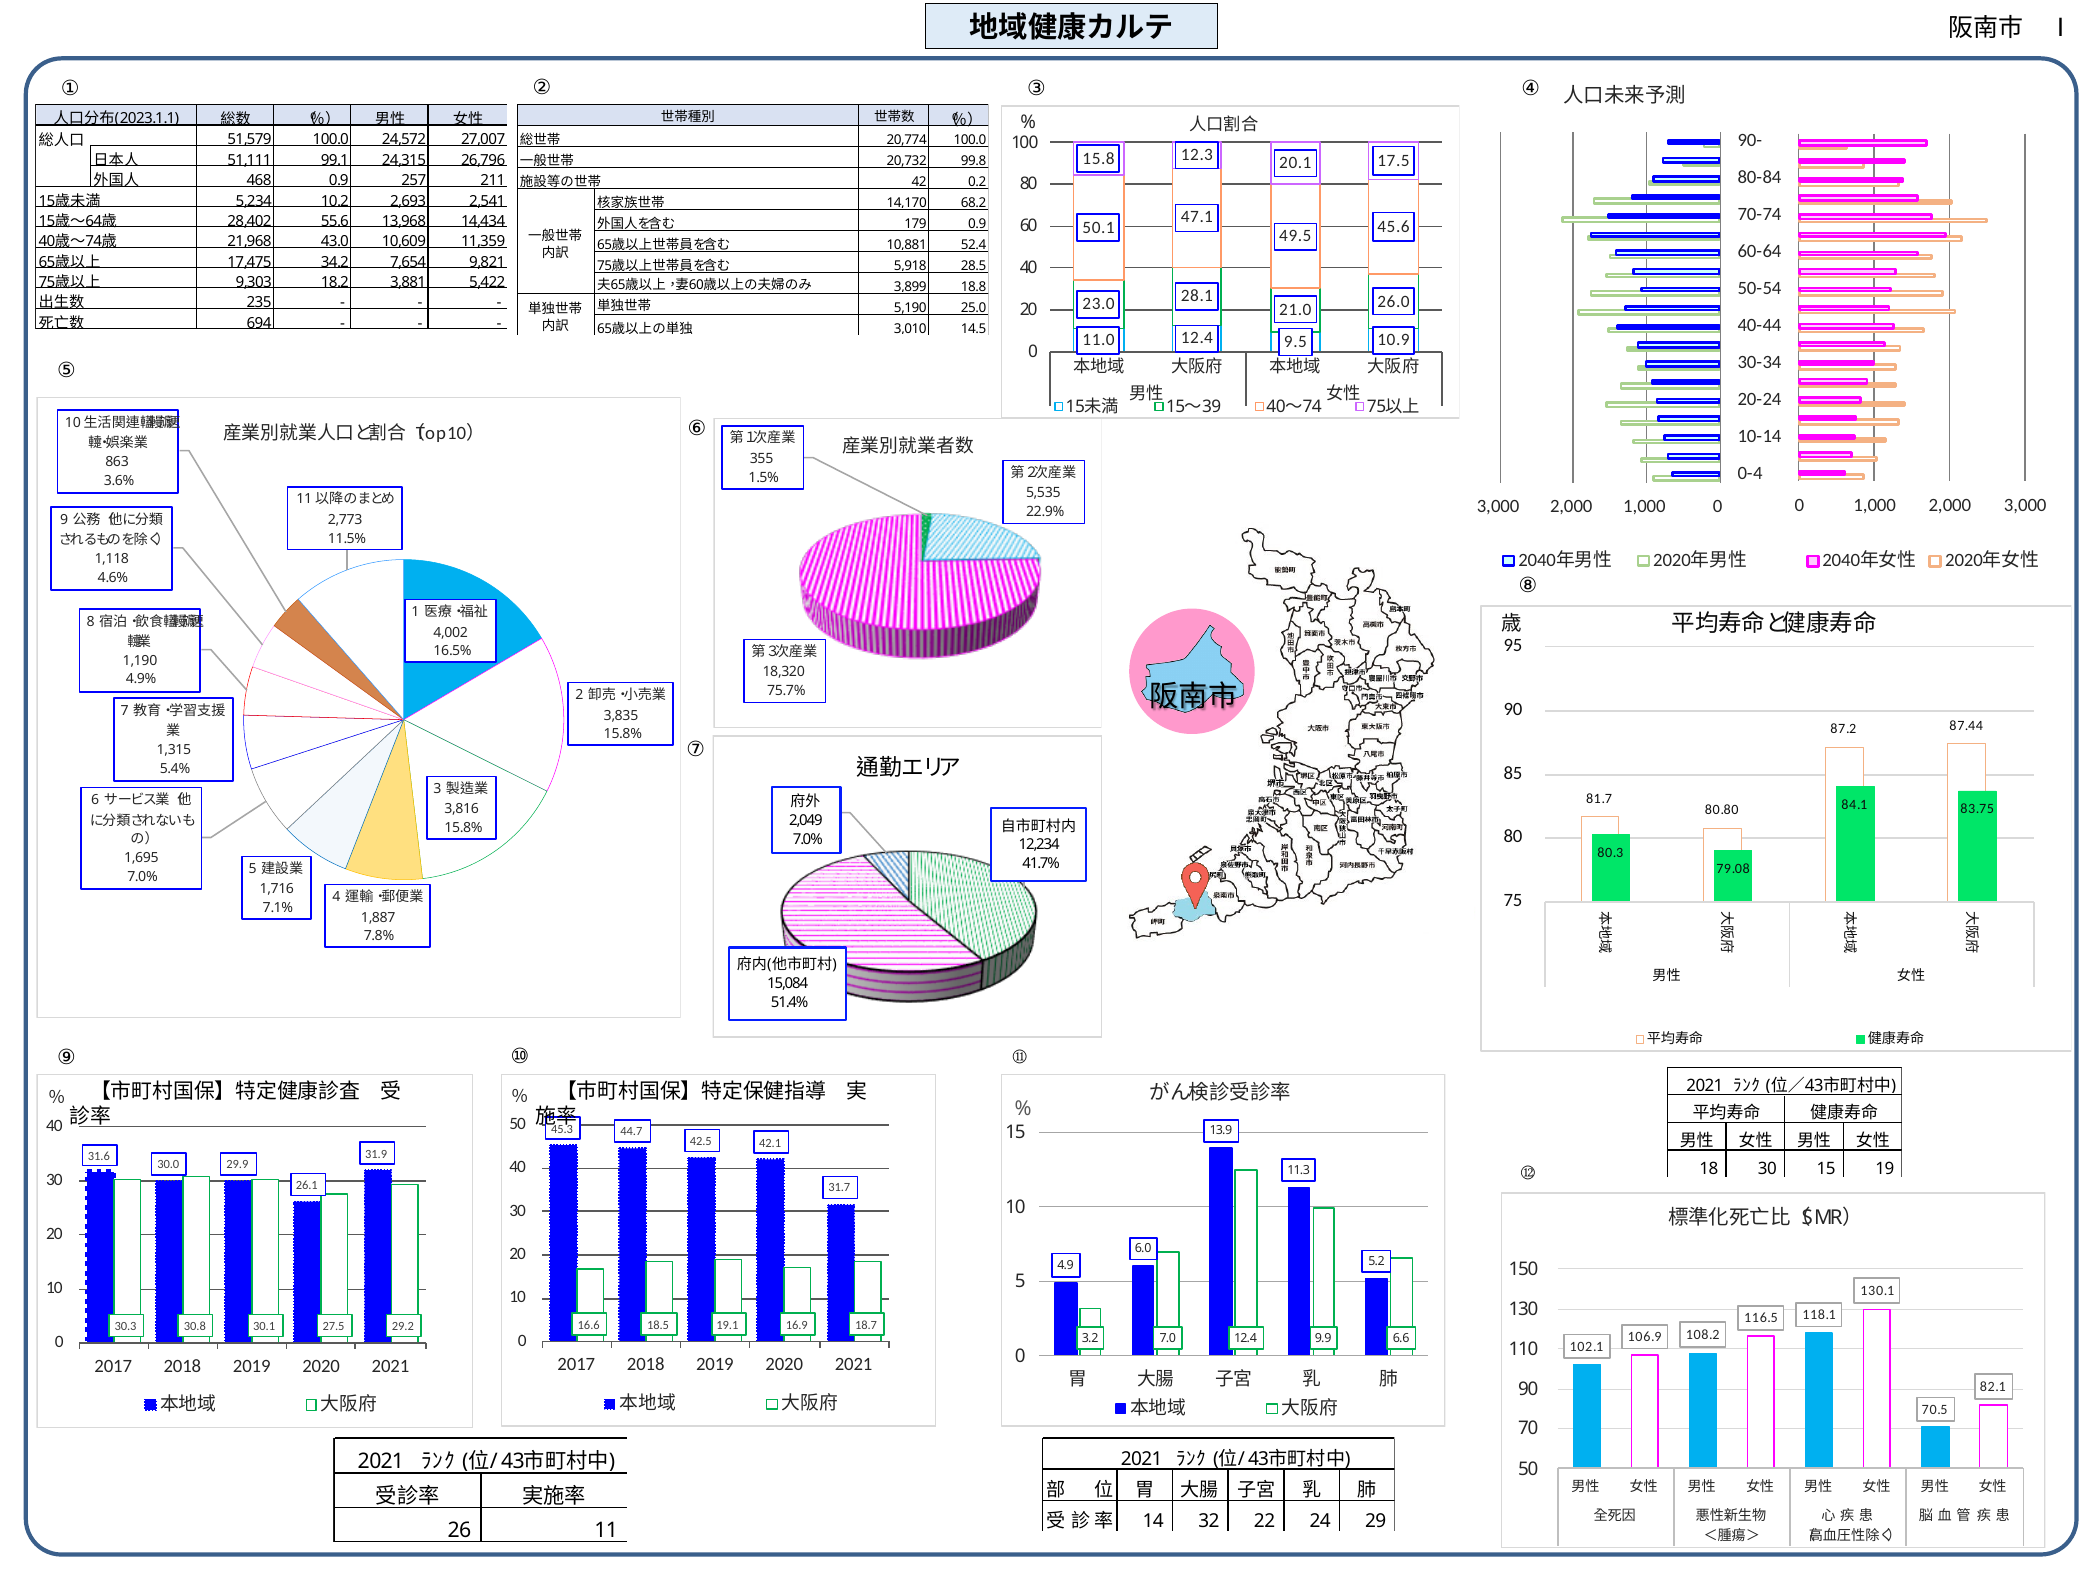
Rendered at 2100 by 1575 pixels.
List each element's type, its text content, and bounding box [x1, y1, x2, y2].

text_box ⑨ [42, 1036, 96, 1072]
picture [712, 51, 2060, 1002]
picture [499, 1072, 936, 1426]
text_box 阪南市 Ⅰ [1933, 3, 2100, 49]
picture [35, 395, 681, 1018]
picture [999, 1072, 1446, 1426]
picture [1041, 1437, 1396, 1533]
picture [516, 104, 990, 336]
text_box ⑦ [681, 727, 725, 768]
picture [1499, 1191, 2046, 1548]
text_box ⑤ [42, 349, 96, 389]
text_box ③ [1012, 67, 1066, 104]
text_box ⑫ [1505, 1151, 1559, 1191]
picture [35, 104, 508, 330]
text_box ① [46, 66, 100, 104]
text_box ⑧ [1503, 579, 1557, 604]
text_box ② [517, 66, 571, 104]
text_box ⑩ [495, 1035, 549, 1076]
text_box 地域健康カルテ [925, 3, 1218, 49]
picture [35, 1072, 473, 1428]
text_box ⑪ [997, 1038, 1051, 1075]
picture [333, 1437, 629, 1543]
picture [1666, 1066, 1903, 1179]
picture [711, 734, 1102, 1038]
picture [1479, 604, 2072, 1052]
text_box [25, 58, 2077, 1555]
text_box ⑥ [681, 407, 726, 447]
